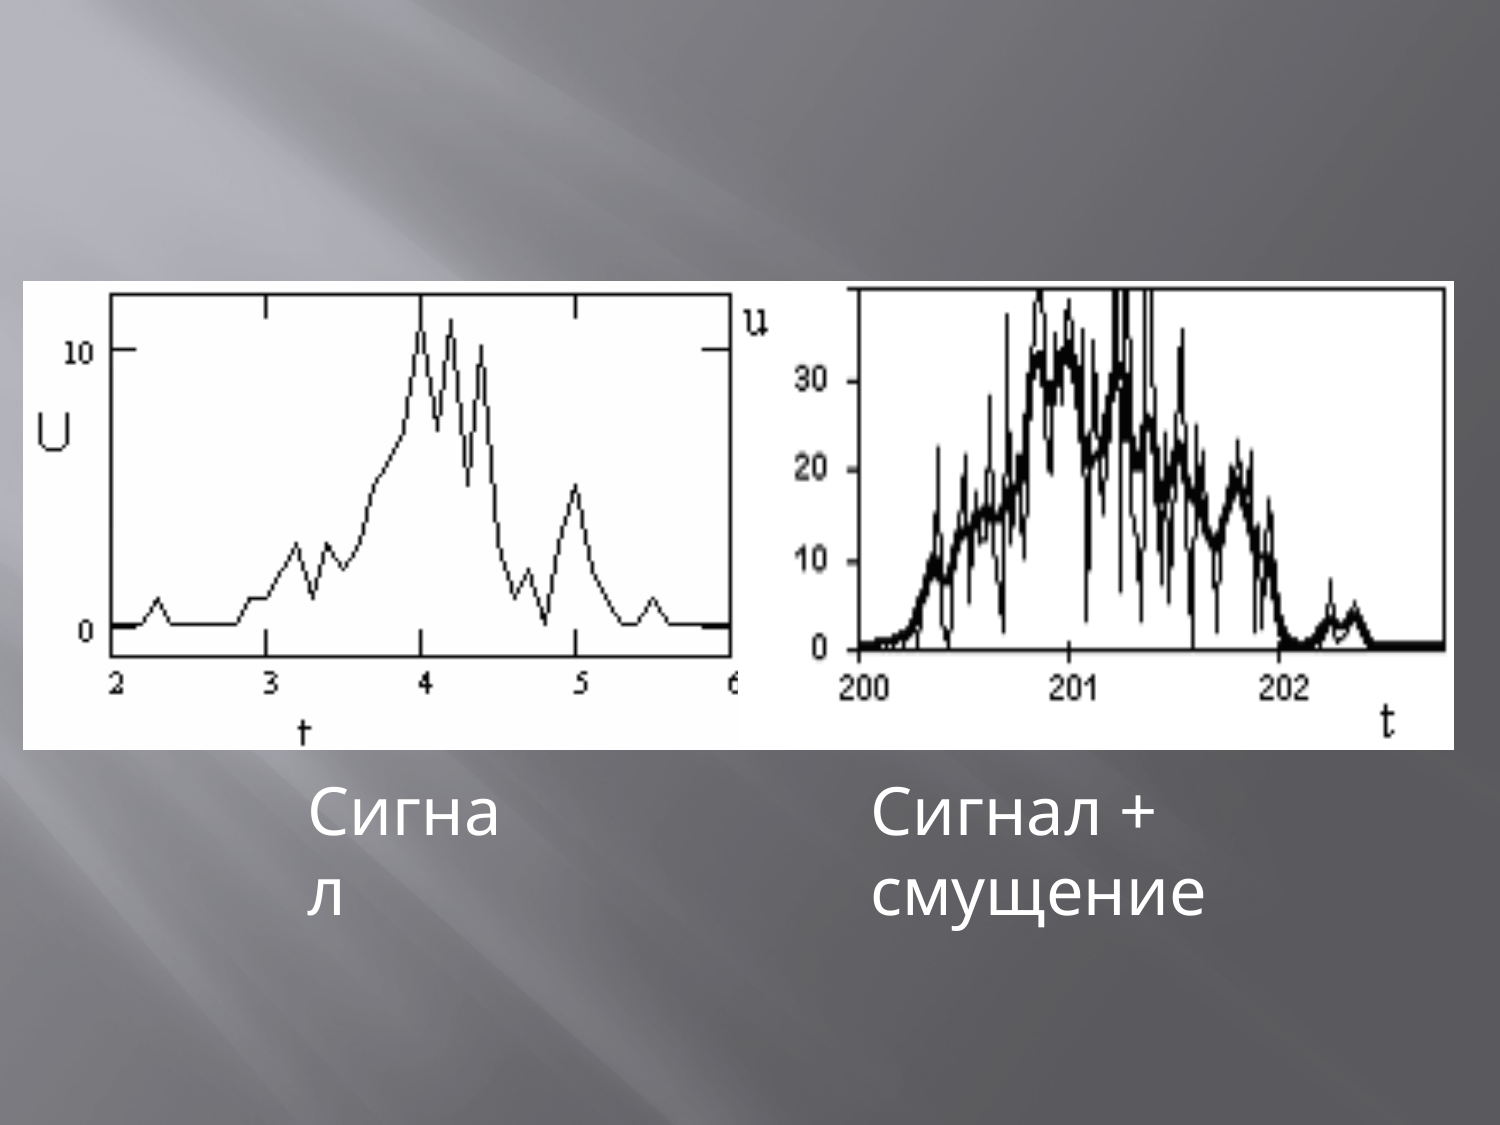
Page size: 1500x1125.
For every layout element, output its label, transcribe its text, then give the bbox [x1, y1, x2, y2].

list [738, 280, 1454, 751]
text_box Сигнал [292, 794, 551, 937]
text_box Сигнал + смущение [855, 793, 1453, 937]
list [23, 280, 738, 751]
